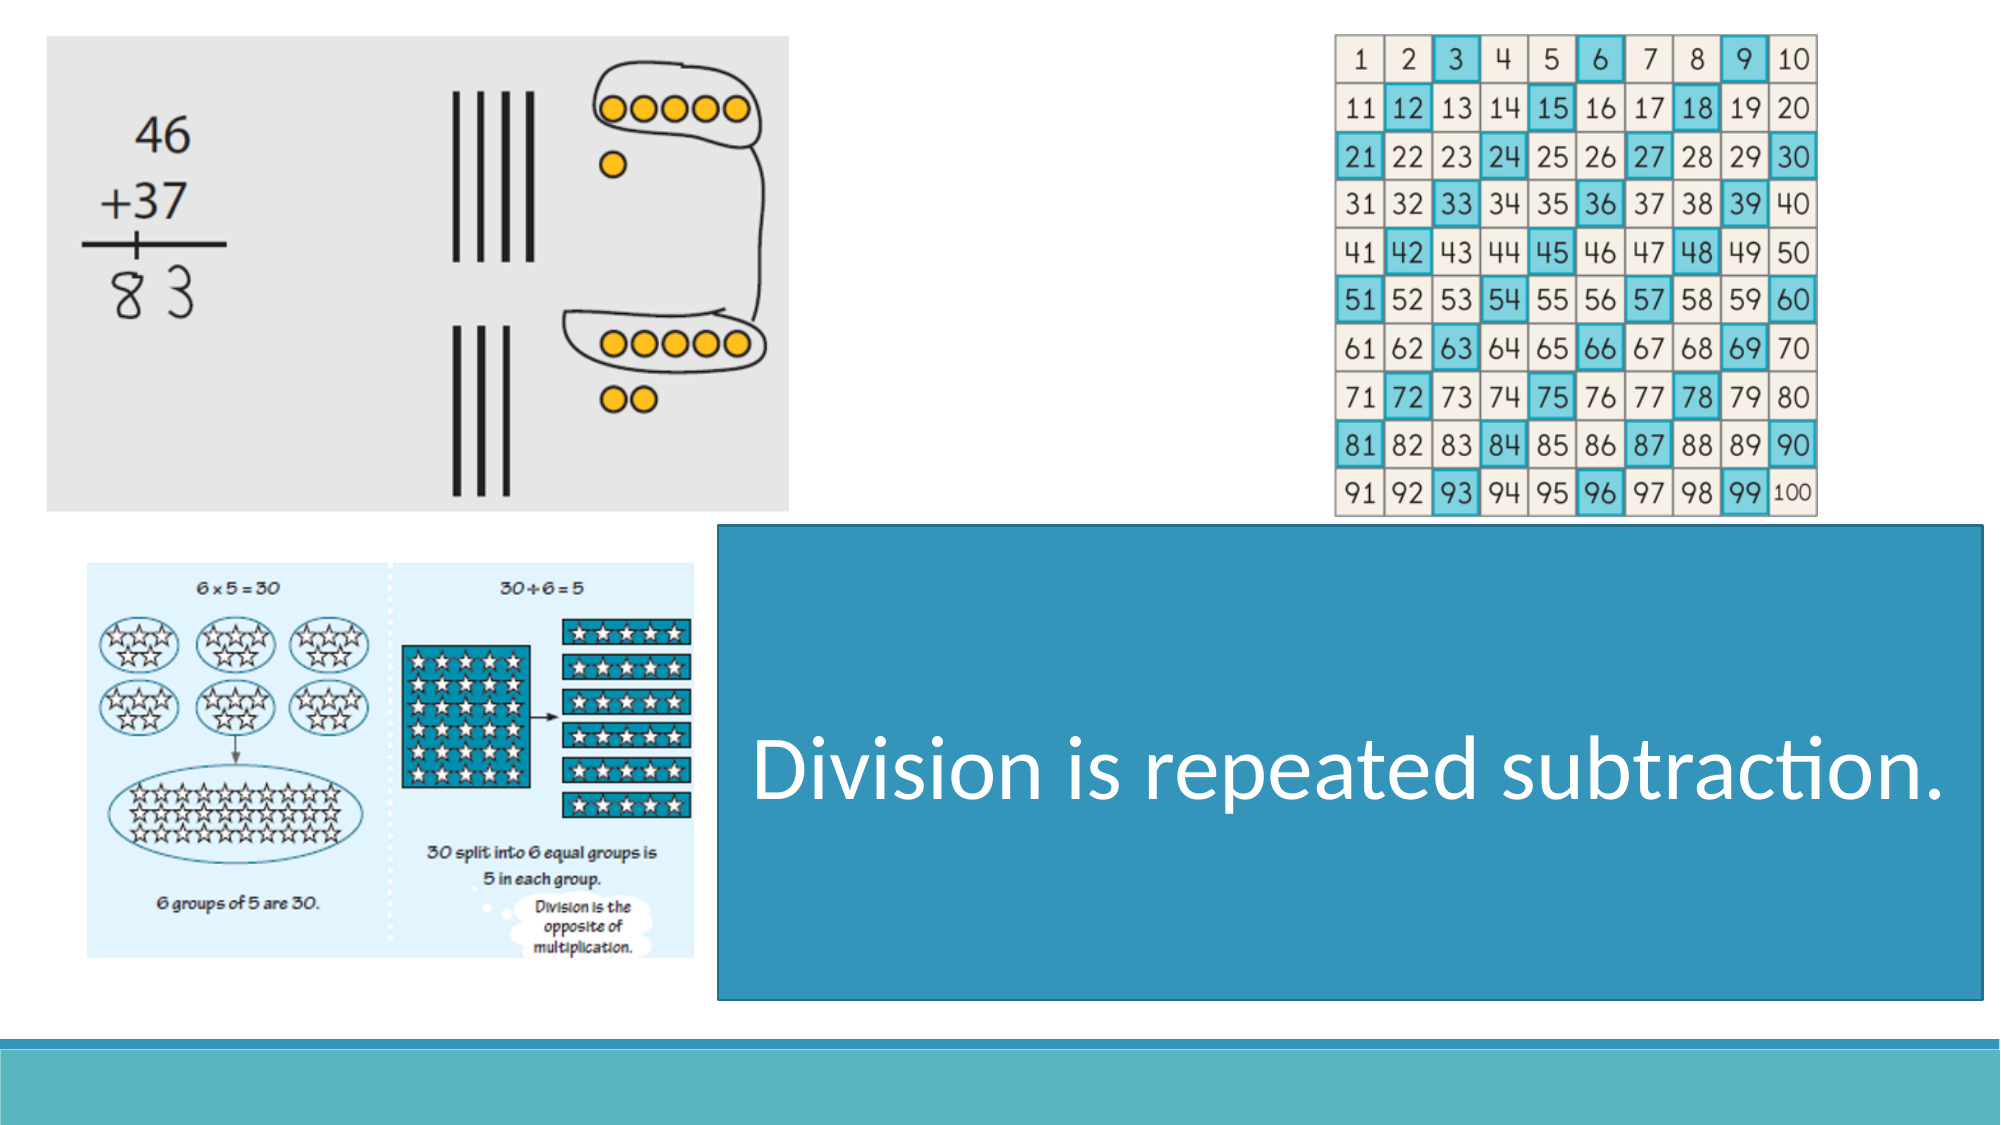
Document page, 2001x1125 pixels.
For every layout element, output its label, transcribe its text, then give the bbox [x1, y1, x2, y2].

picture [717, 585, 1948, 1029]
picture [36, 32, 789, 522]
picture [1332, 32, 1819, 522]
text_box Division is repeated subtraction. [717, 524, 1984, 1001]
picture [87, 561, 695, 958]
